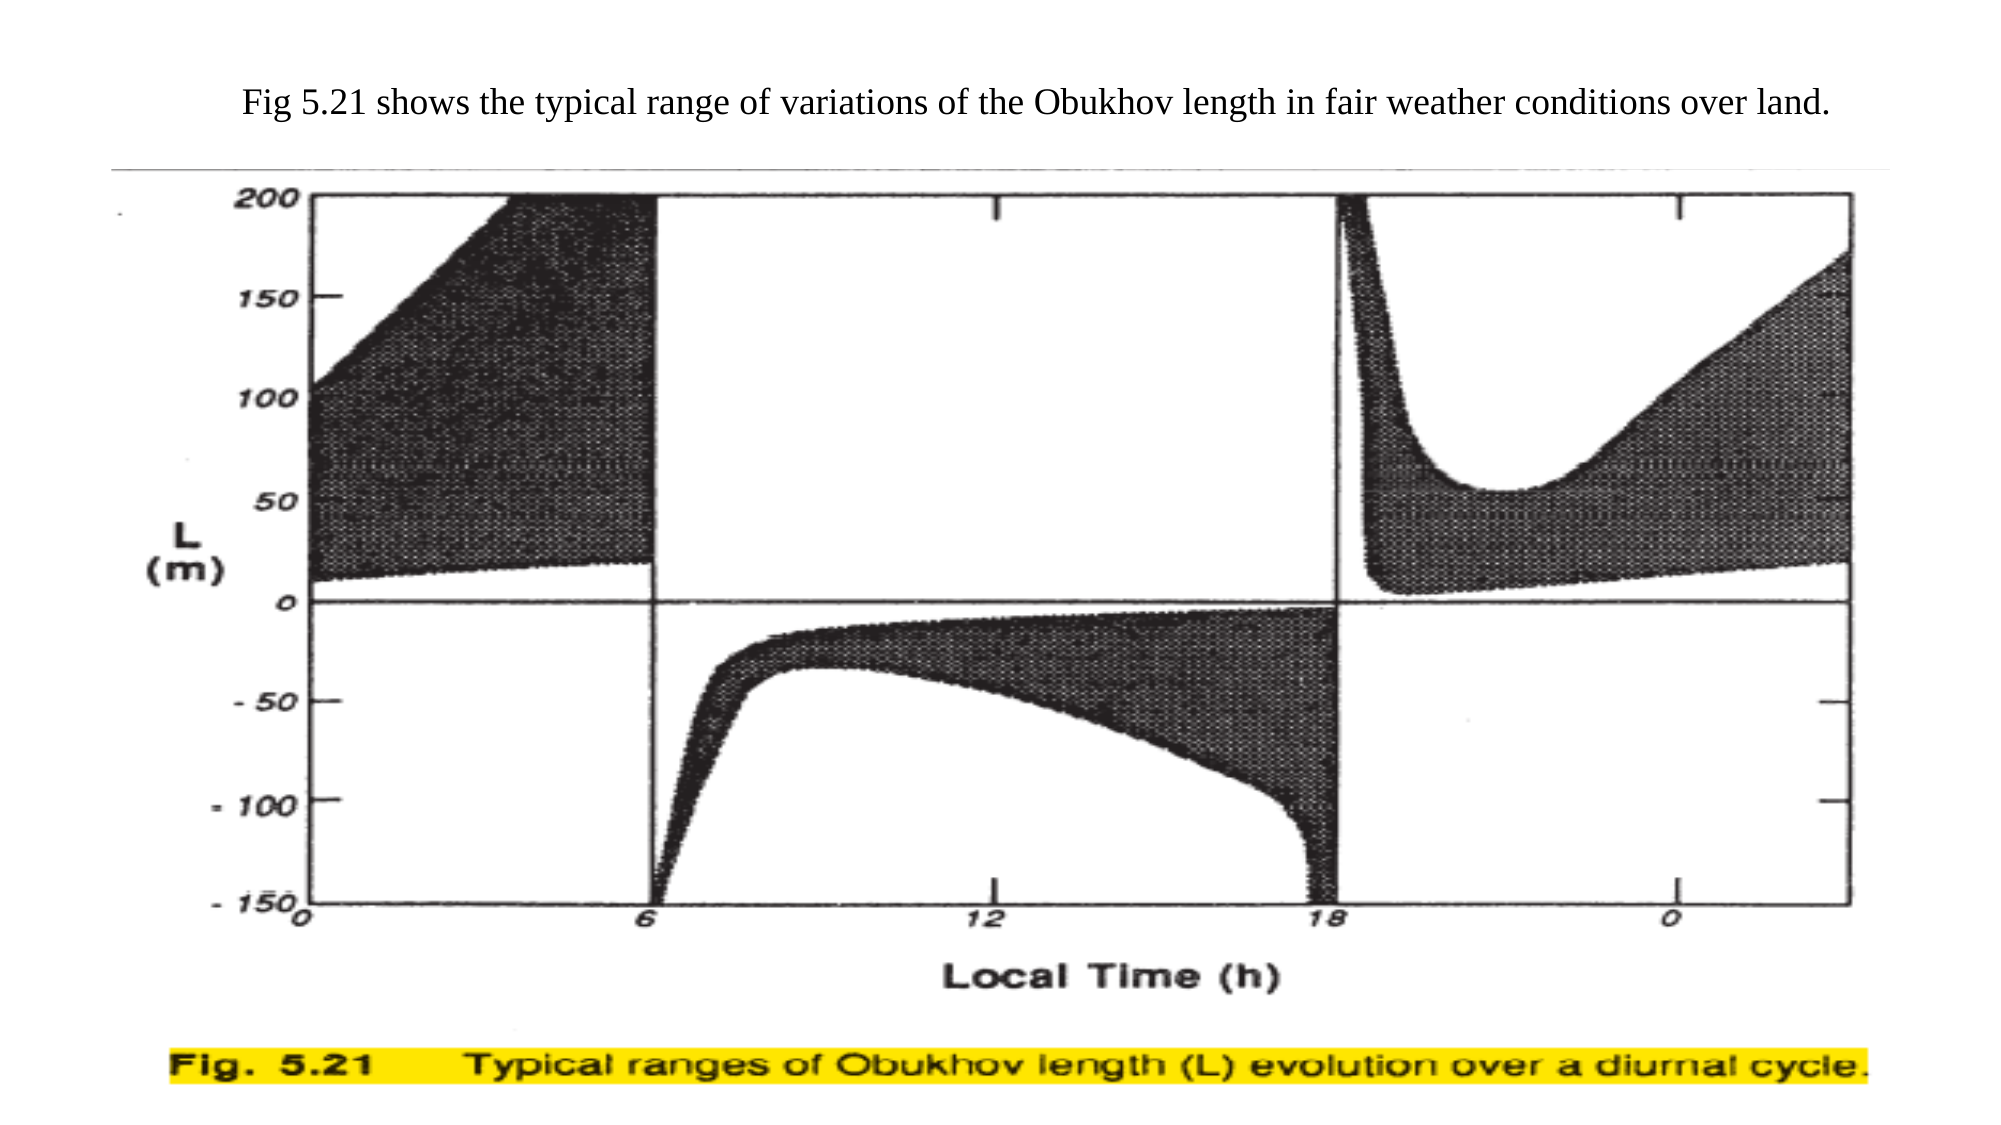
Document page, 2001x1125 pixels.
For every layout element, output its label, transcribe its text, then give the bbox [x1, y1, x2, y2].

text_box Fig 5.21 shows the typical range of variations of the Obukhov length in fair weather conditions over land. [227, 70, 1890, 130]
picture [111, 169, 1890, 1089]
